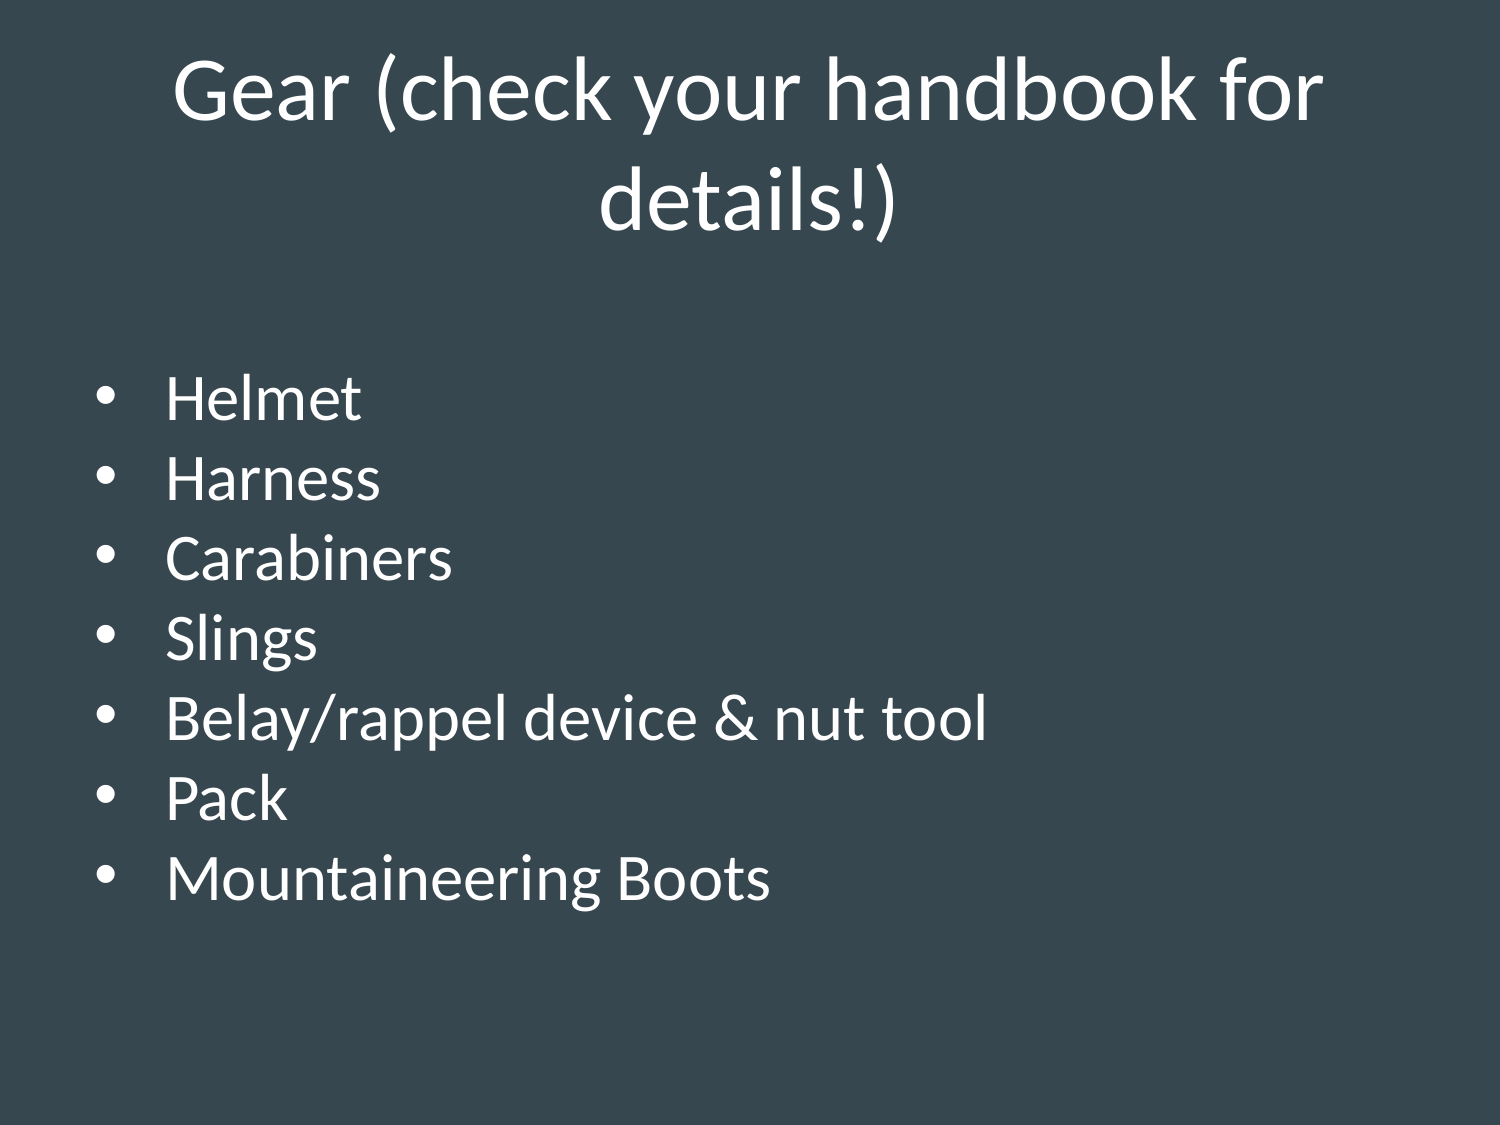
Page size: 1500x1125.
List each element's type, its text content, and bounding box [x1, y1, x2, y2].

list Helmet Harness Carabiners Slings Belay/rappel device & nut tool Pack Mountaineering Boots [75, 262, 1425, 1005]
title Gear (check your handbook for details!) [75, 45, 1425, 233]
